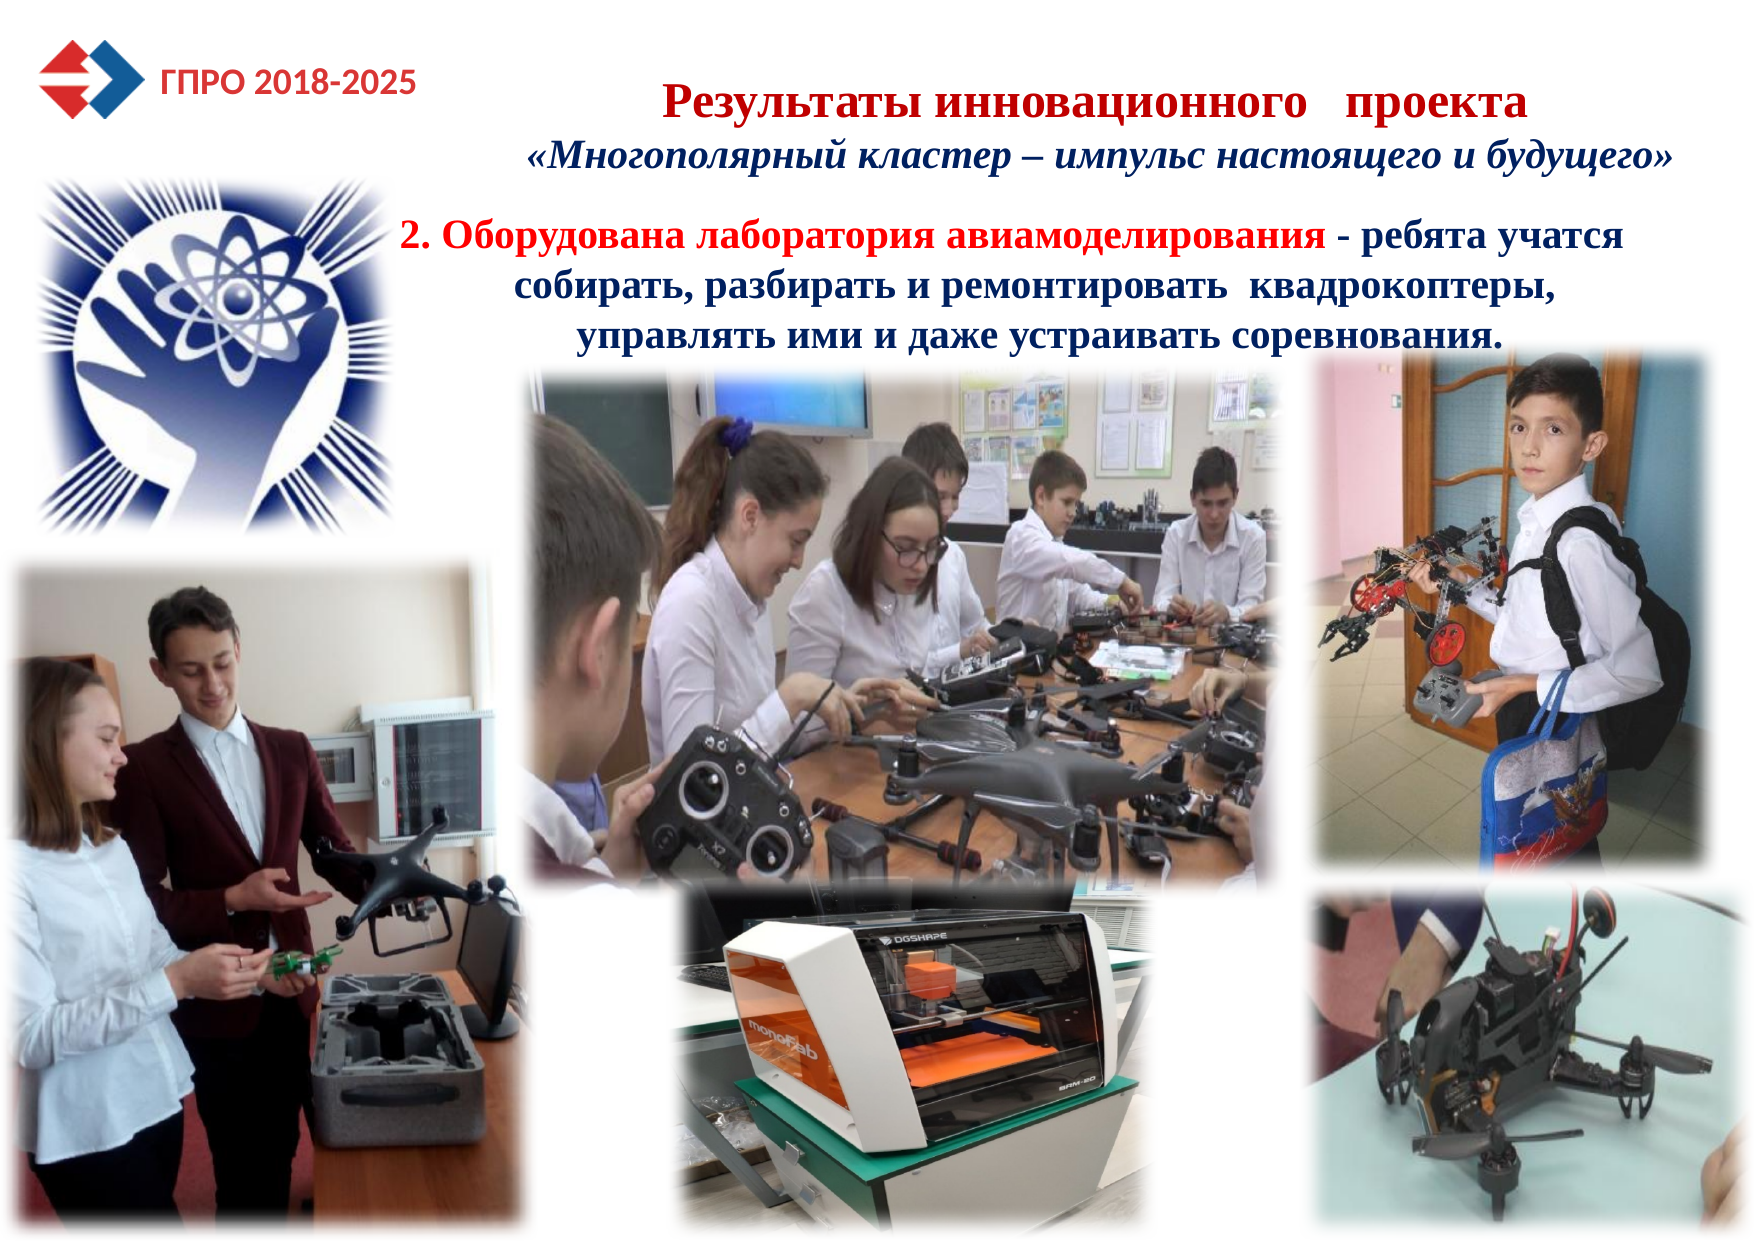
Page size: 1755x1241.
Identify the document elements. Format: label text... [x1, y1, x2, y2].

picture [32, 174, 397, 539]
picture [0, 362, 1288, 1241]
picture [33, 40, 145, 119]
text_box 2. Оборудована лаборатория авиамоделирования - ребята учатся собирать, разбирать и ремонтировать квадрокоптеры, управлять ими и даже устраивать соревнования. [402, 198, 1651, 398]
title Результаты инновационного проекта «Многополярный кластер – импульс настоящего и будущего» [475, 34, 1716, 211]
picture [1298, 338, 1755, 1241]
